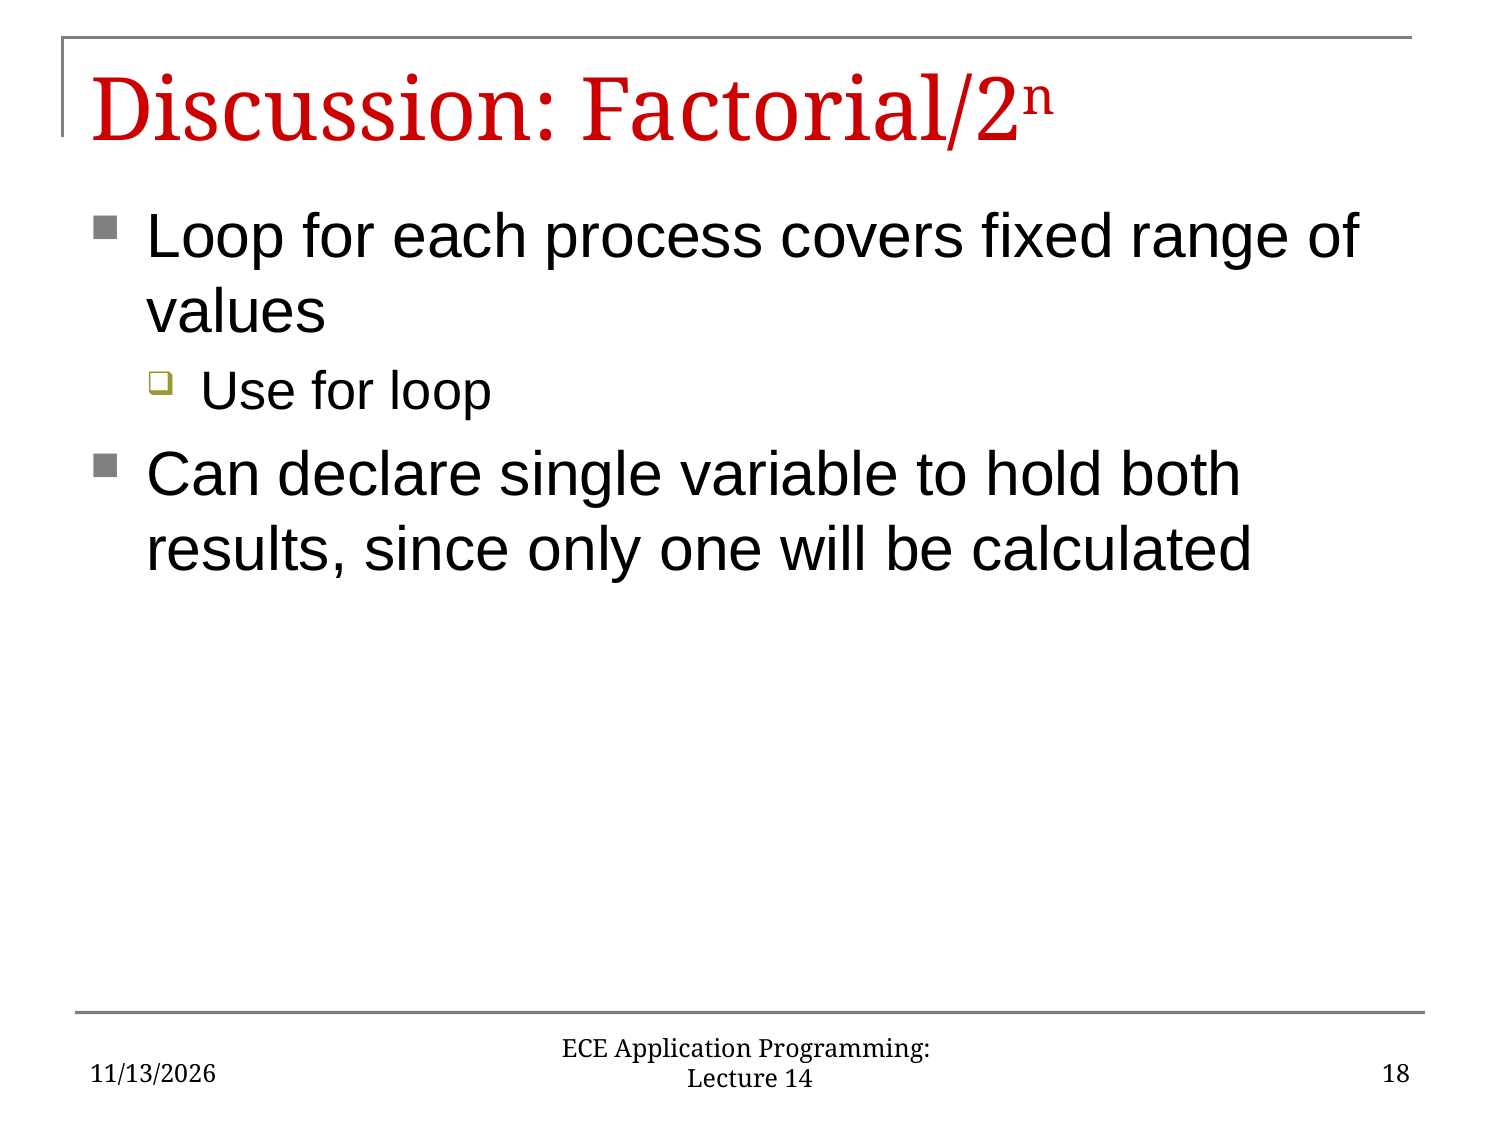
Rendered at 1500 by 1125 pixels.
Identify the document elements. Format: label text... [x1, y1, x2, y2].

footer ECE Application Programming: Lecture 14 [512, 1024, 988, 1101]
slide_number 18 [1074, 1023, 1426, 1100]
list Loop for each process covers fixed range of values Use for loop Can declare single variable to hold both results, since only one will be calculated [75, 187, 1425, 1006]
title Discussion: Factorial/2n [75, 45, 1425, 163]
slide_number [74, 1023, 426, 1100]
